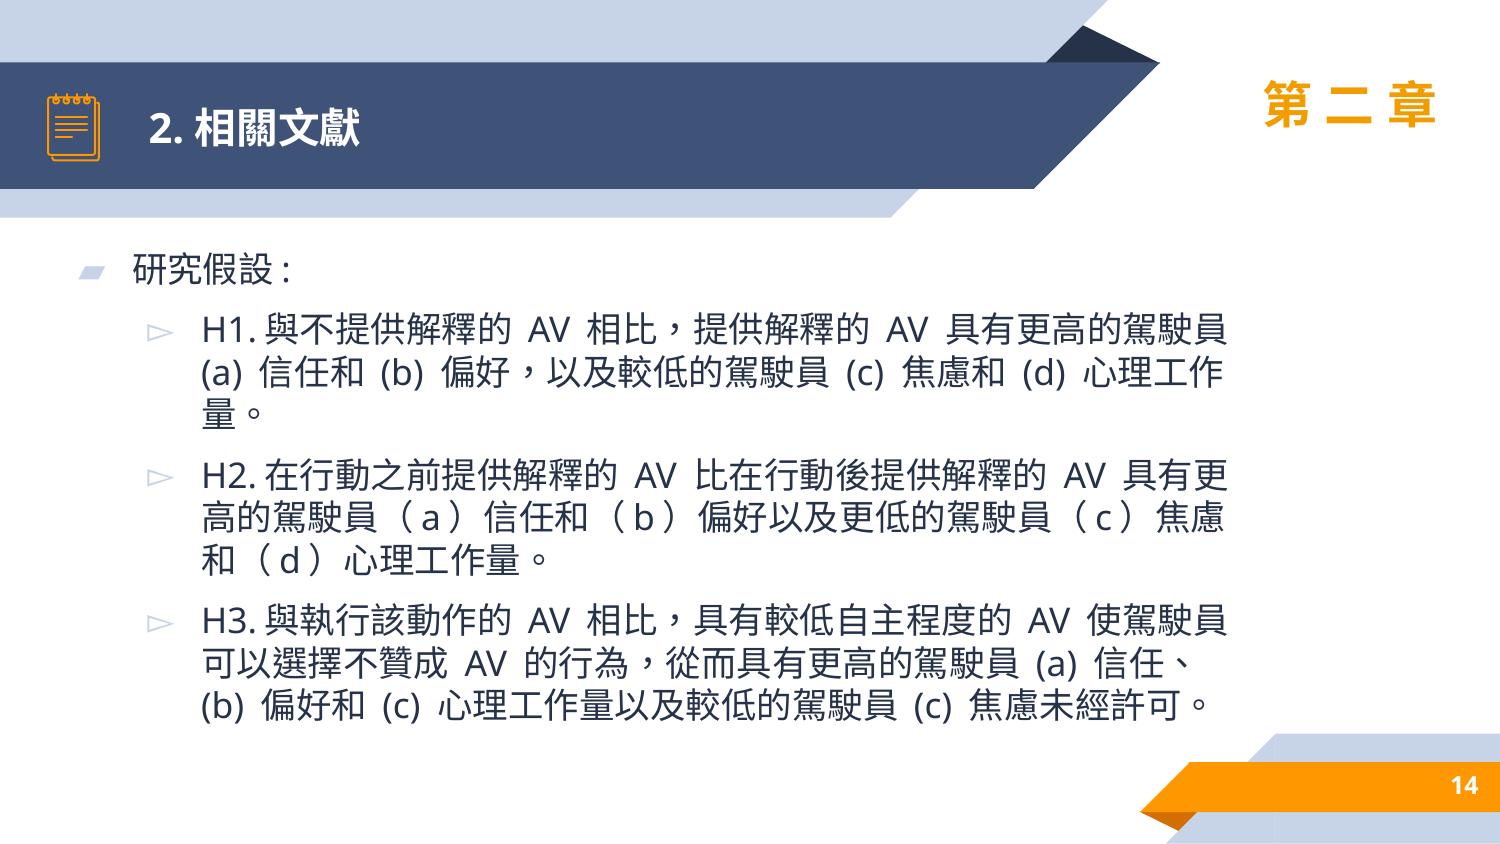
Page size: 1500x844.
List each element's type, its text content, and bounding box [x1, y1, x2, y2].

text_box 第二章 [836, 65, 1452, 141]
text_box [47, 93, 100, 161]
text_box 研究假設: H1.與不提供解釋的 AV 相比，提供解釋的 AV 具有更高的駕駛員 (a) 信任和 (b) 偏好，以及較低的駕駛員 (c) 焦慮和 (d) 心理工作量。 H2.在行動之前提供解釋的 AV 比在行動後提供解釋的 AV 具有更高的駕駛員（a）信任和（b）偏好以及更低的駕駛員（c）焦慮和（d）心理工作量。 H3.與執行該動作的 AV 相比，具有較低自主程度的 AV 使駕駛員可以選擇不贊成 AV 的行為，從而具有更高的駕駛員 (a) 信任、(b) 偏好和 (c) 心理工作量以及較低的駕駛員 (c) 焦慮未經許可。 [48, 232, 1250, 757]
slide_number 14 [1249, 760, 1494, 813]
title 2.相關文獻 [133, 64, 997, 190]
